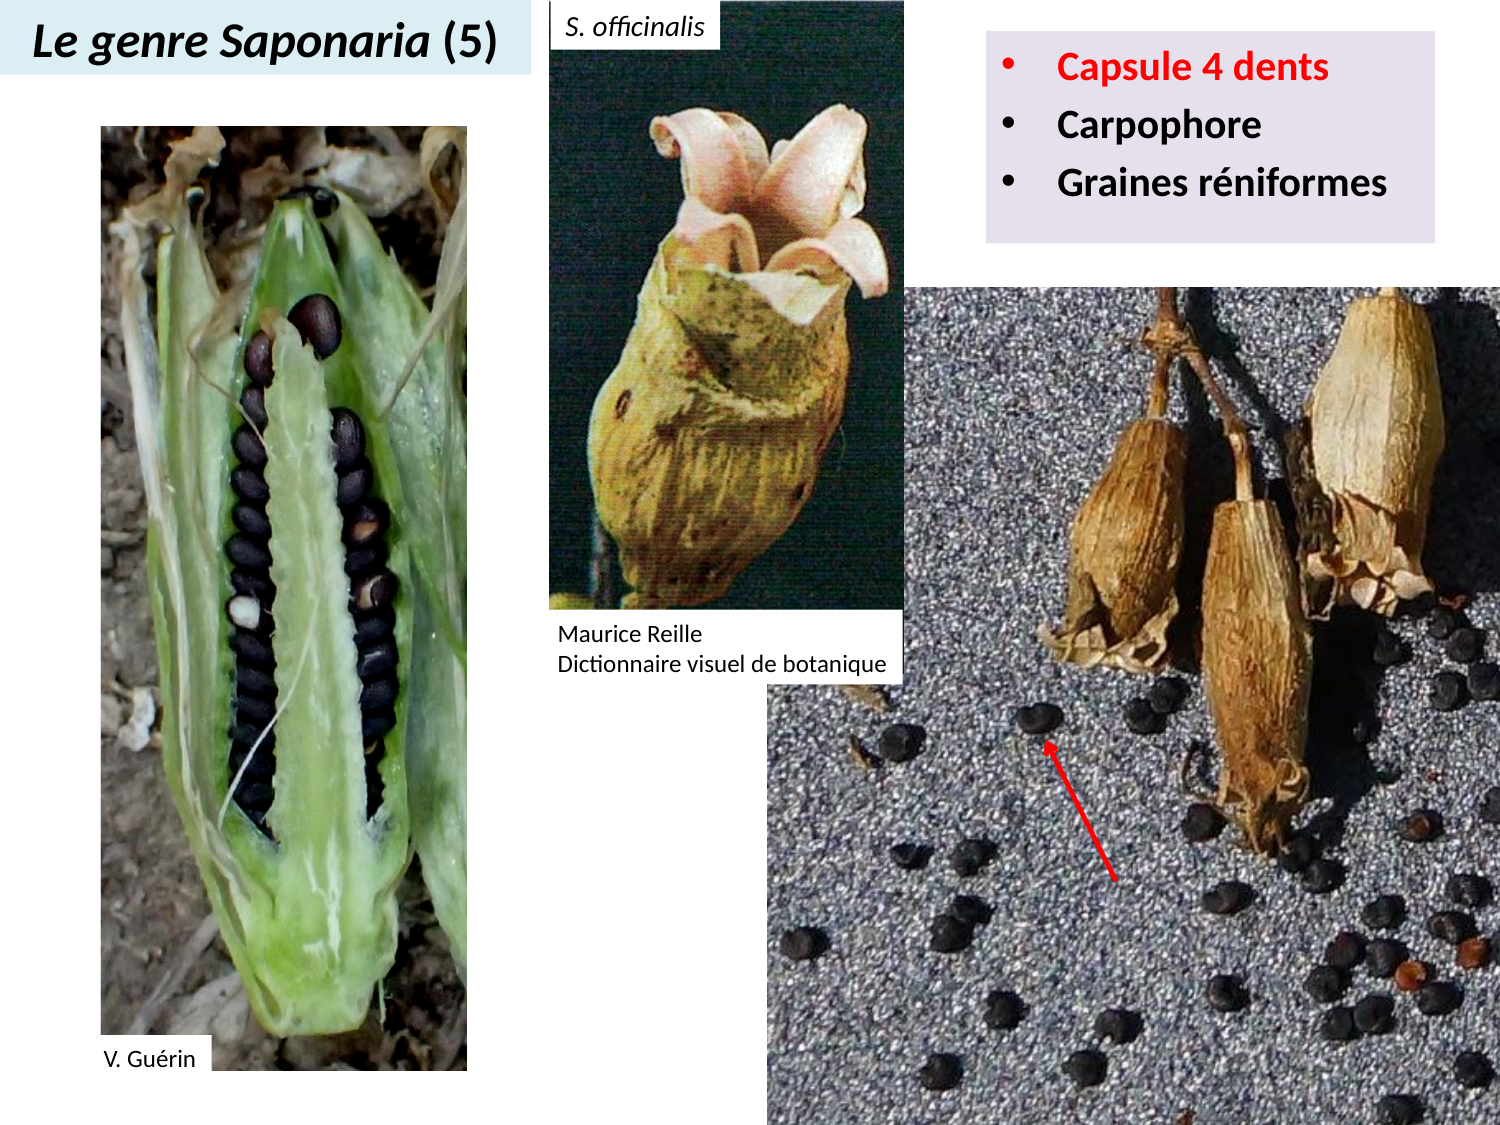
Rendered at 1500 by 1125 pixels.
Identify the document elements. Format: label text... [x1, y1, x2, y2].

picture [0, 0, 1500, 1125]
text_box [1045, 739, 1117, 882]
text_box Le genre Saponaria (5) [0, 0, 532, 75]
text_box V. Guérin [88, 1035, 212, 1080]
text_box Capsule 4 dents Carpophore Graines réniformes [986, 30, 1436, 244]
